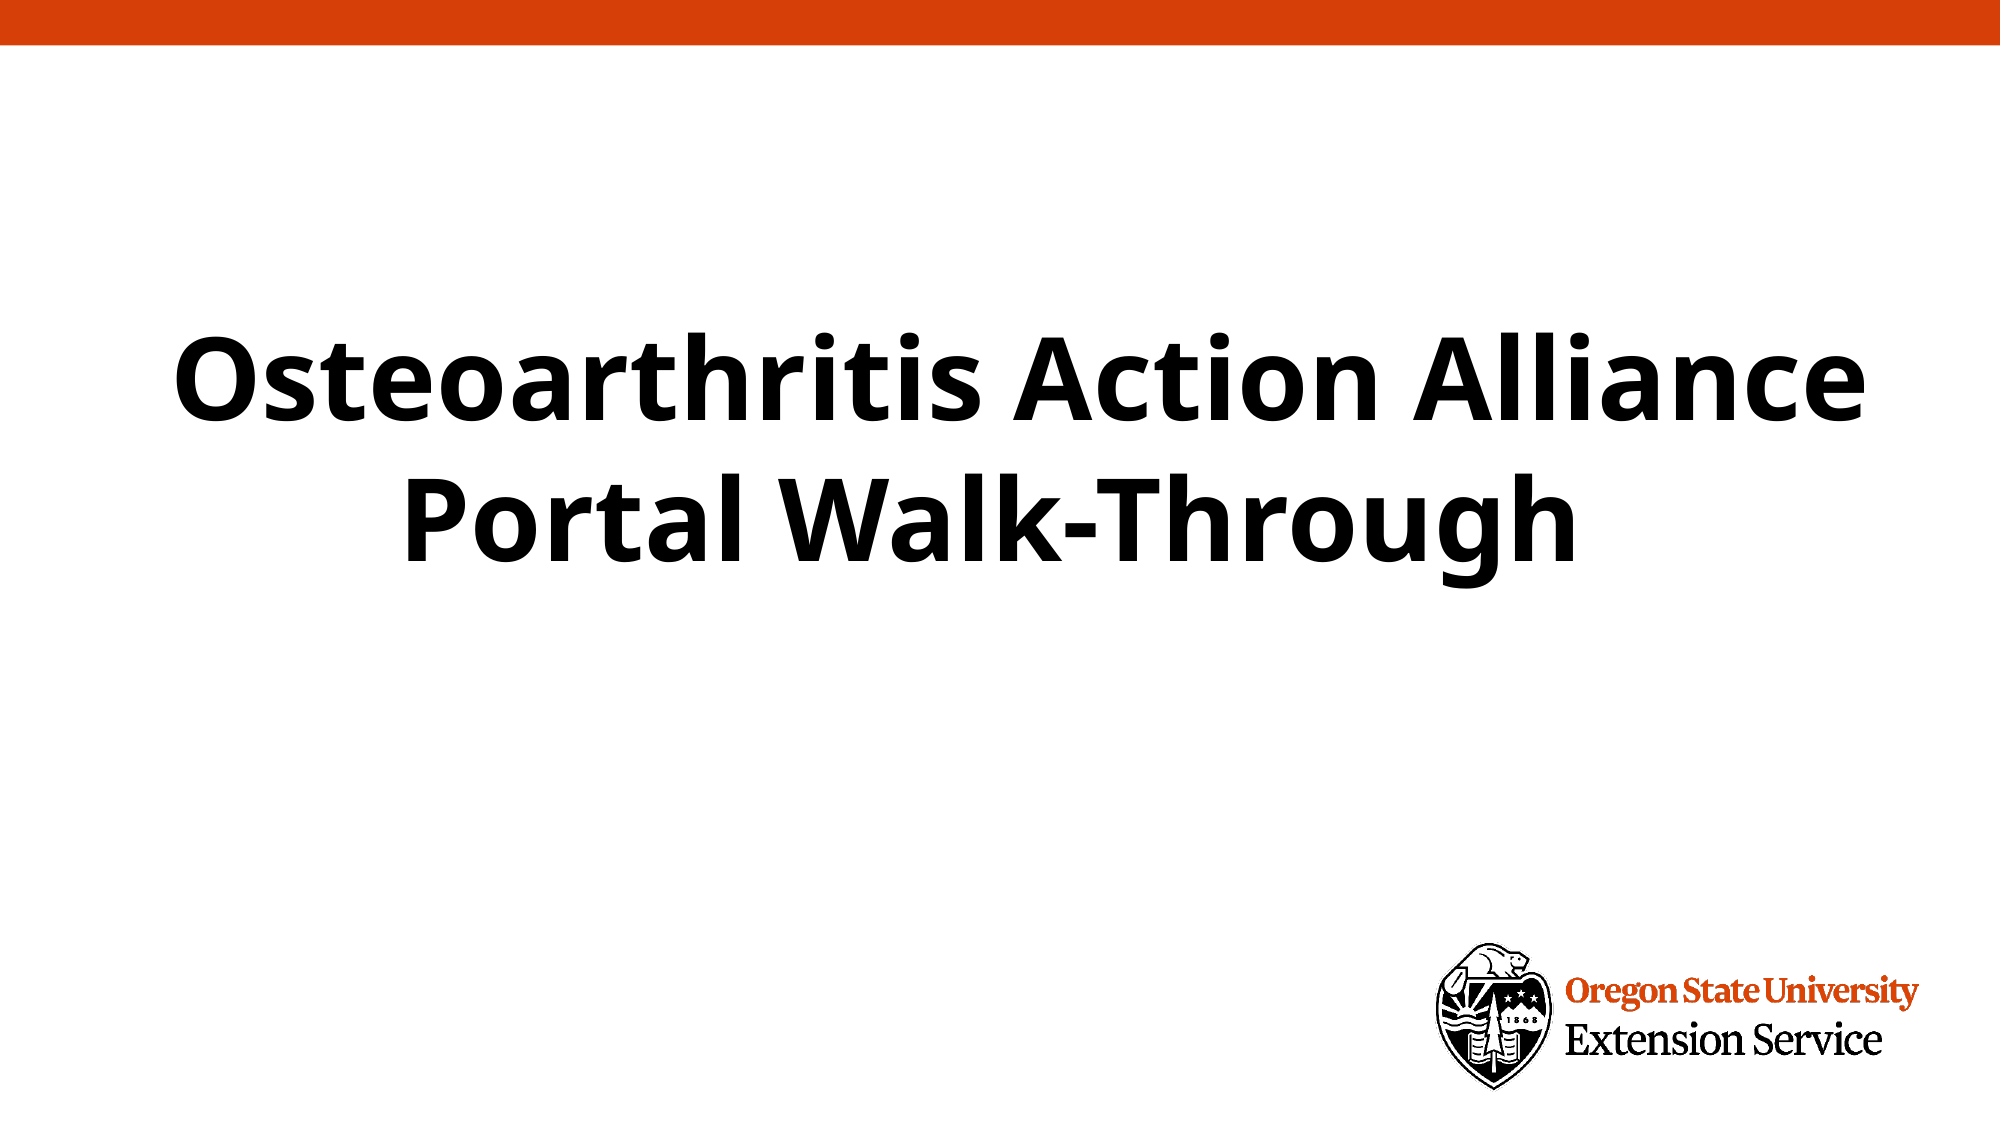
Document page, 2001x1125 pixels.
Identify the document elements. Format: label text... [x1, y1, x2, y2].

text_box Osteoarthritis Action Alliance Portal Walk-Through [123, 300, 1919, 600]
text_box [0, 0, 2000, 46]
picture [1434, 941, 1919, 1092]
